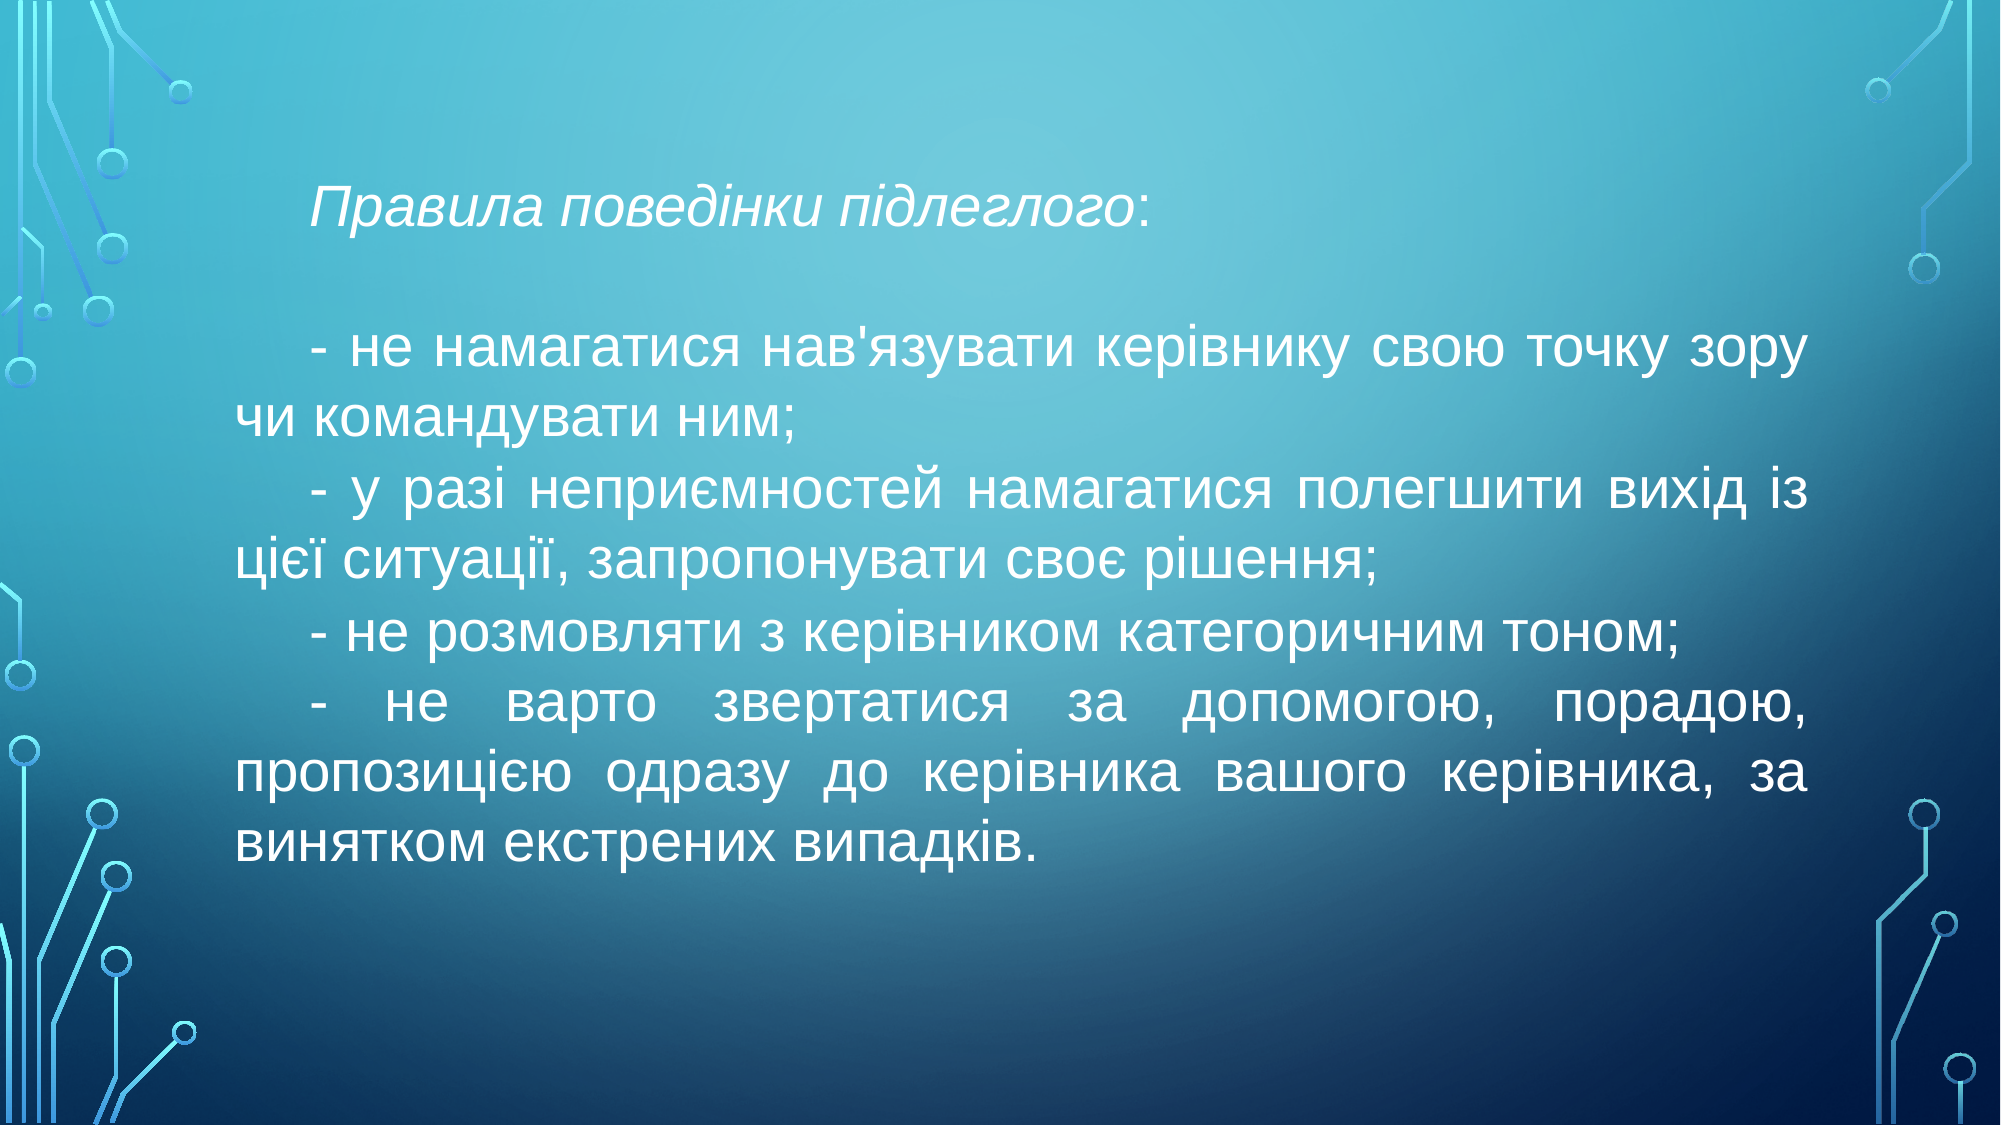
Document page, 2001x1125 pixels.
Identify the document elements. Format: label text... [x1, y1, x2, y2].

text_box Правила поведінки підлеглого: - не намагатися нав'язувати керівнику свою точку зору чи командувати ним; - у разі неприємностей намагатися полегшити вихід із цієї ситуації, запропонувати своє рішення; - не розмовляти з керівником категоричним тоном; - не варто звертатися за допомогою, порадою, пропозицією одразу до керівника вашого керівника, за винятком екстрених випадків. [219, 160, 1825, 881]
